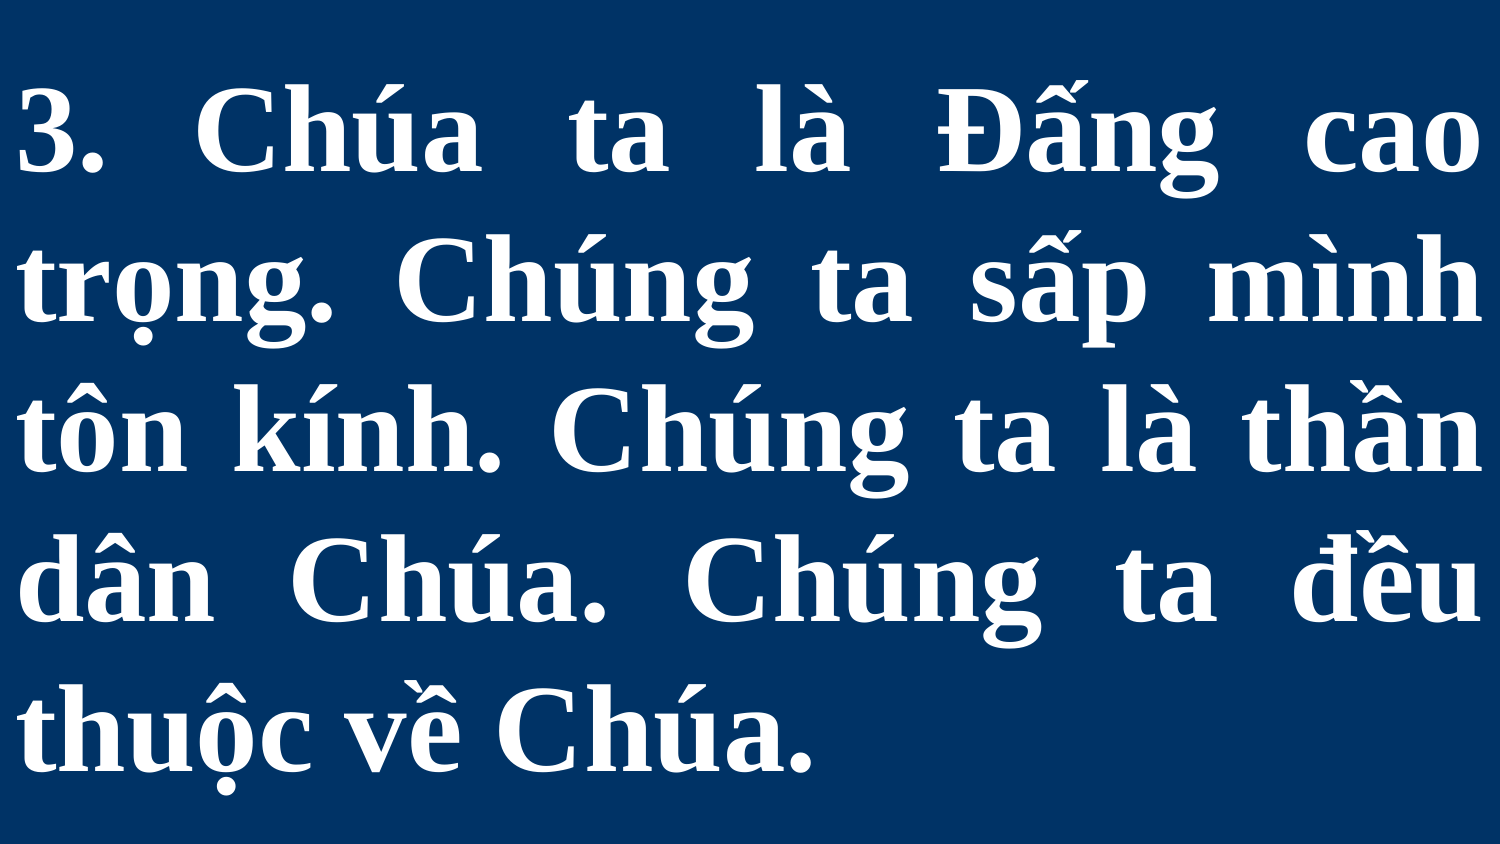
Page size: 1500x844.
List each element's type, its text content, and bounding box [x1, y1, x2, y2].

title 3. Chúa ta là Đấng cao trọng. Chúng ta sấp mình tôn kính. Chúng ta là thần dân Chúa. Chúng ta đều thuộc về Chúa. [0, 0, 1500, 844]
